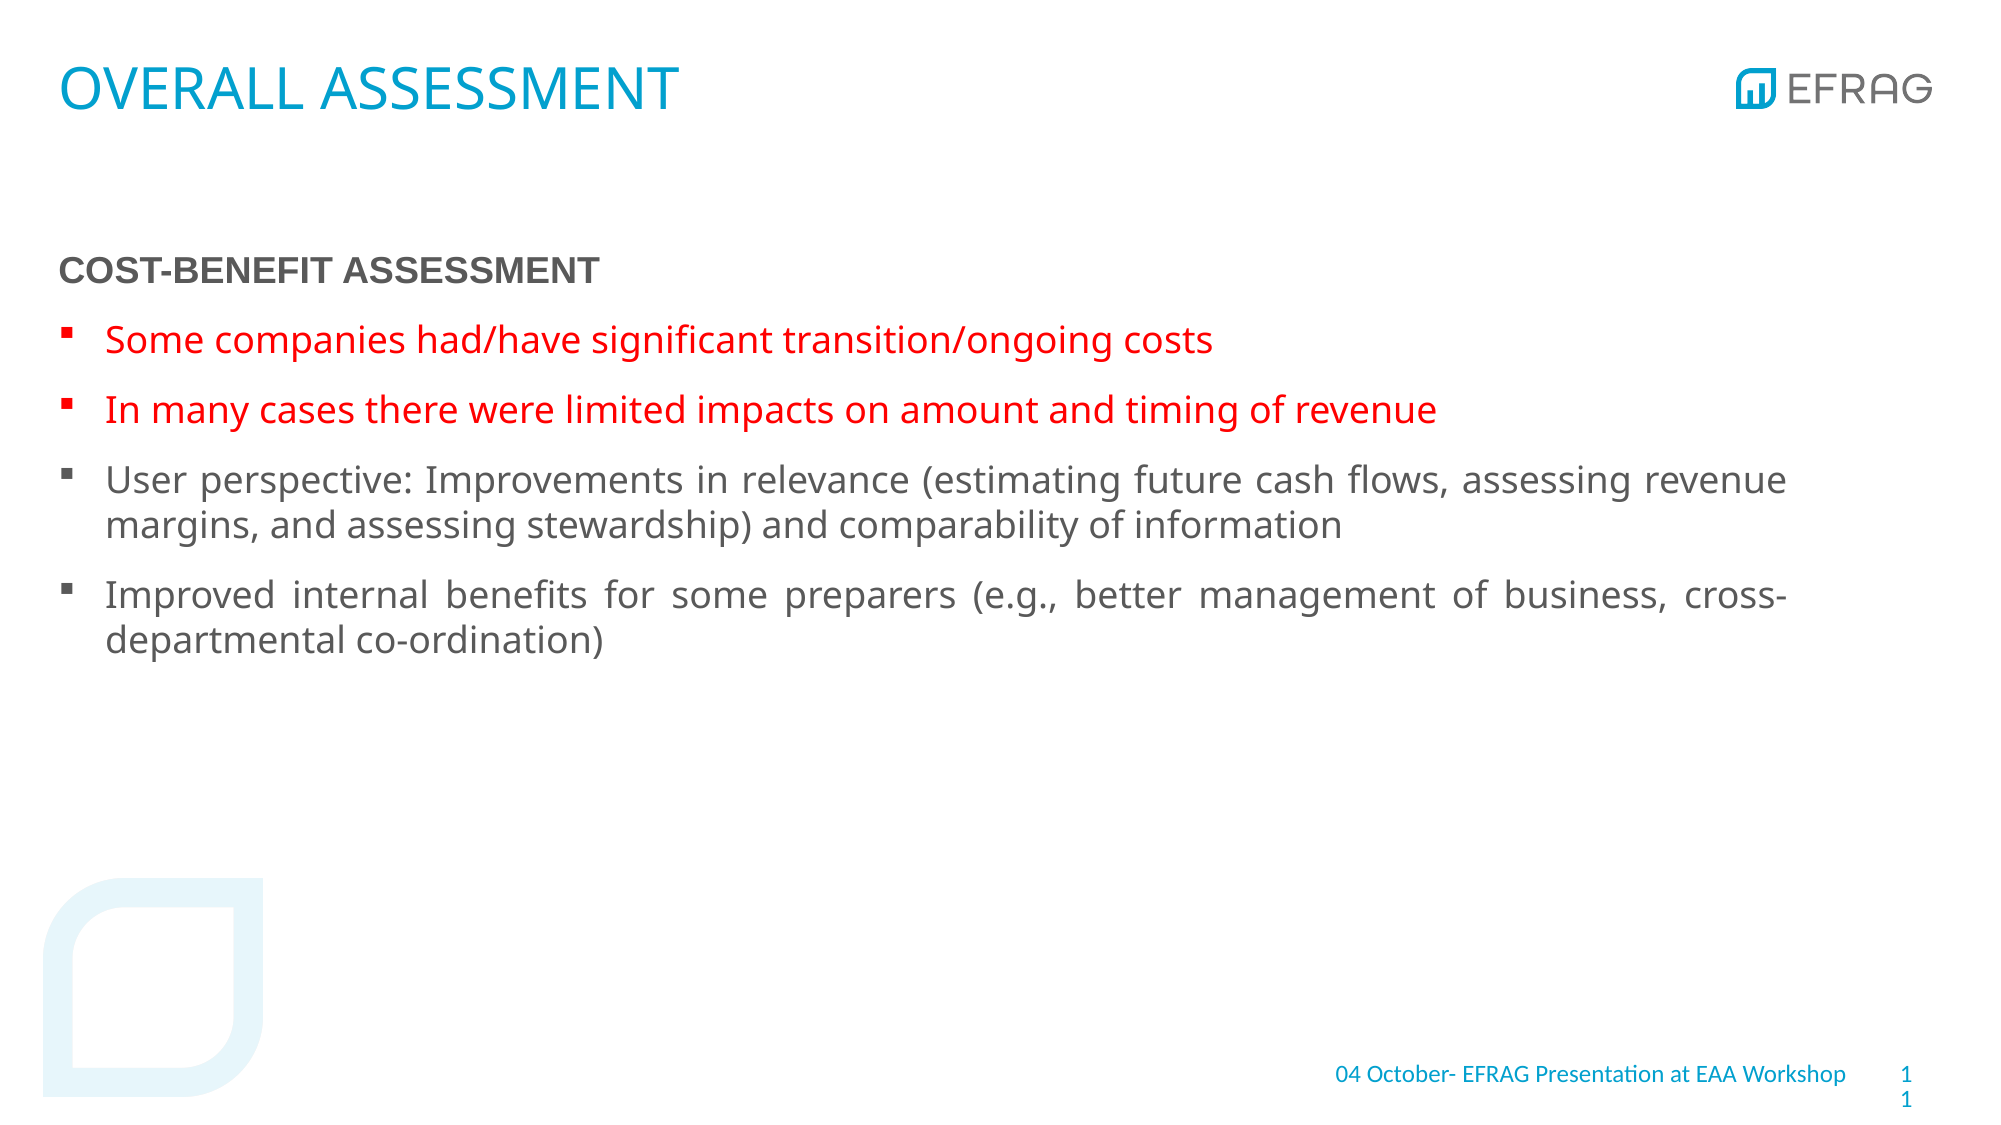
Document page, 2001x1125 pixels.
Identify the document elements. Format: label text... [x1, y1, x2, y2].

slide_number 11 [1884, 1042, 1930, 1103]
picture [1742, 74, 1770, 103]
picture [43, 878, 263, 1097]
text_box OVERALL ASSESSMENT [43, 51, 1860, 180]
footer 04 October- EFRAG Presentation at EAA Workshop [1187, 1042, 1863, 1103]
picture [1768, 68, 1932, 109]
picture [1736, 68, 1745, 77]
text_box COST-BENEFIT ASSESSMENT Some companies had/have significant transition/ongoing costs In many cases there were limited impacts on amount and timing of revenue User perspective: Improvements in relevance (estimating future cash flows, assessing revenue margins, and assessing stewardship) and comparability of information Improved internal benefits for some preparers (e.g., better management of business, cross-departmental co-ordination) [43, 115, 1804, 879]
